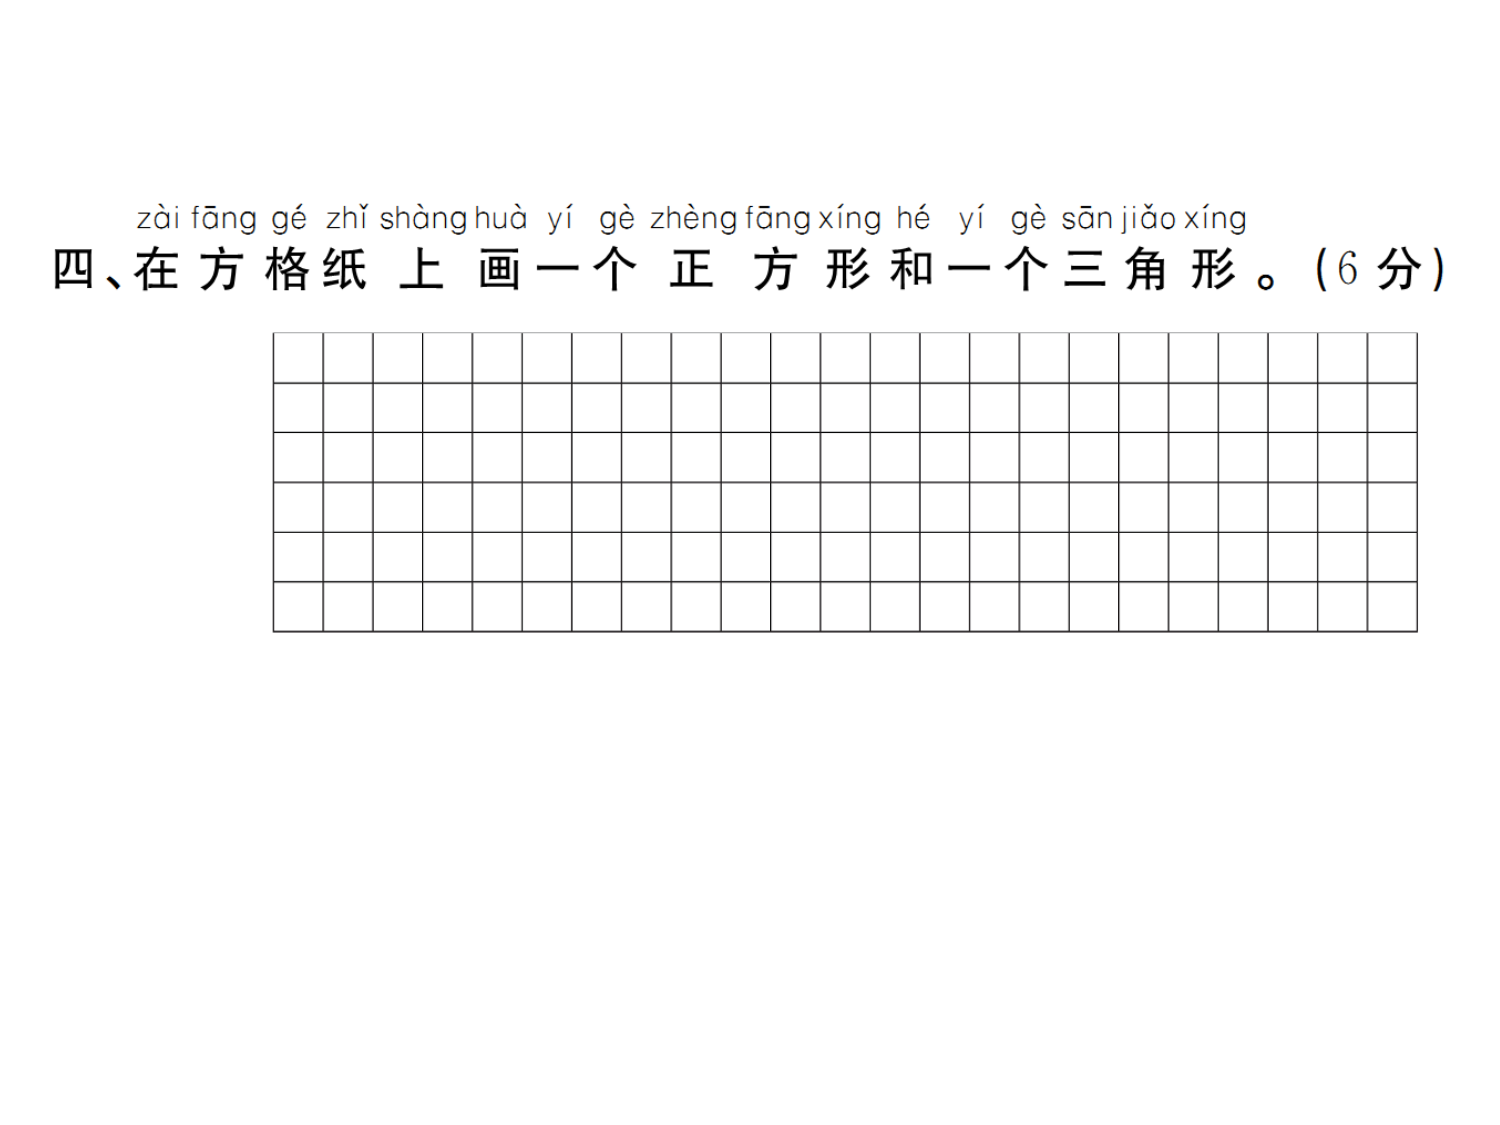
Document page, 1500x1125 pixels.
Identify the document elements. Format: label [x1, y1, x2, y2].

picture [45, 196, 1450, 644]
